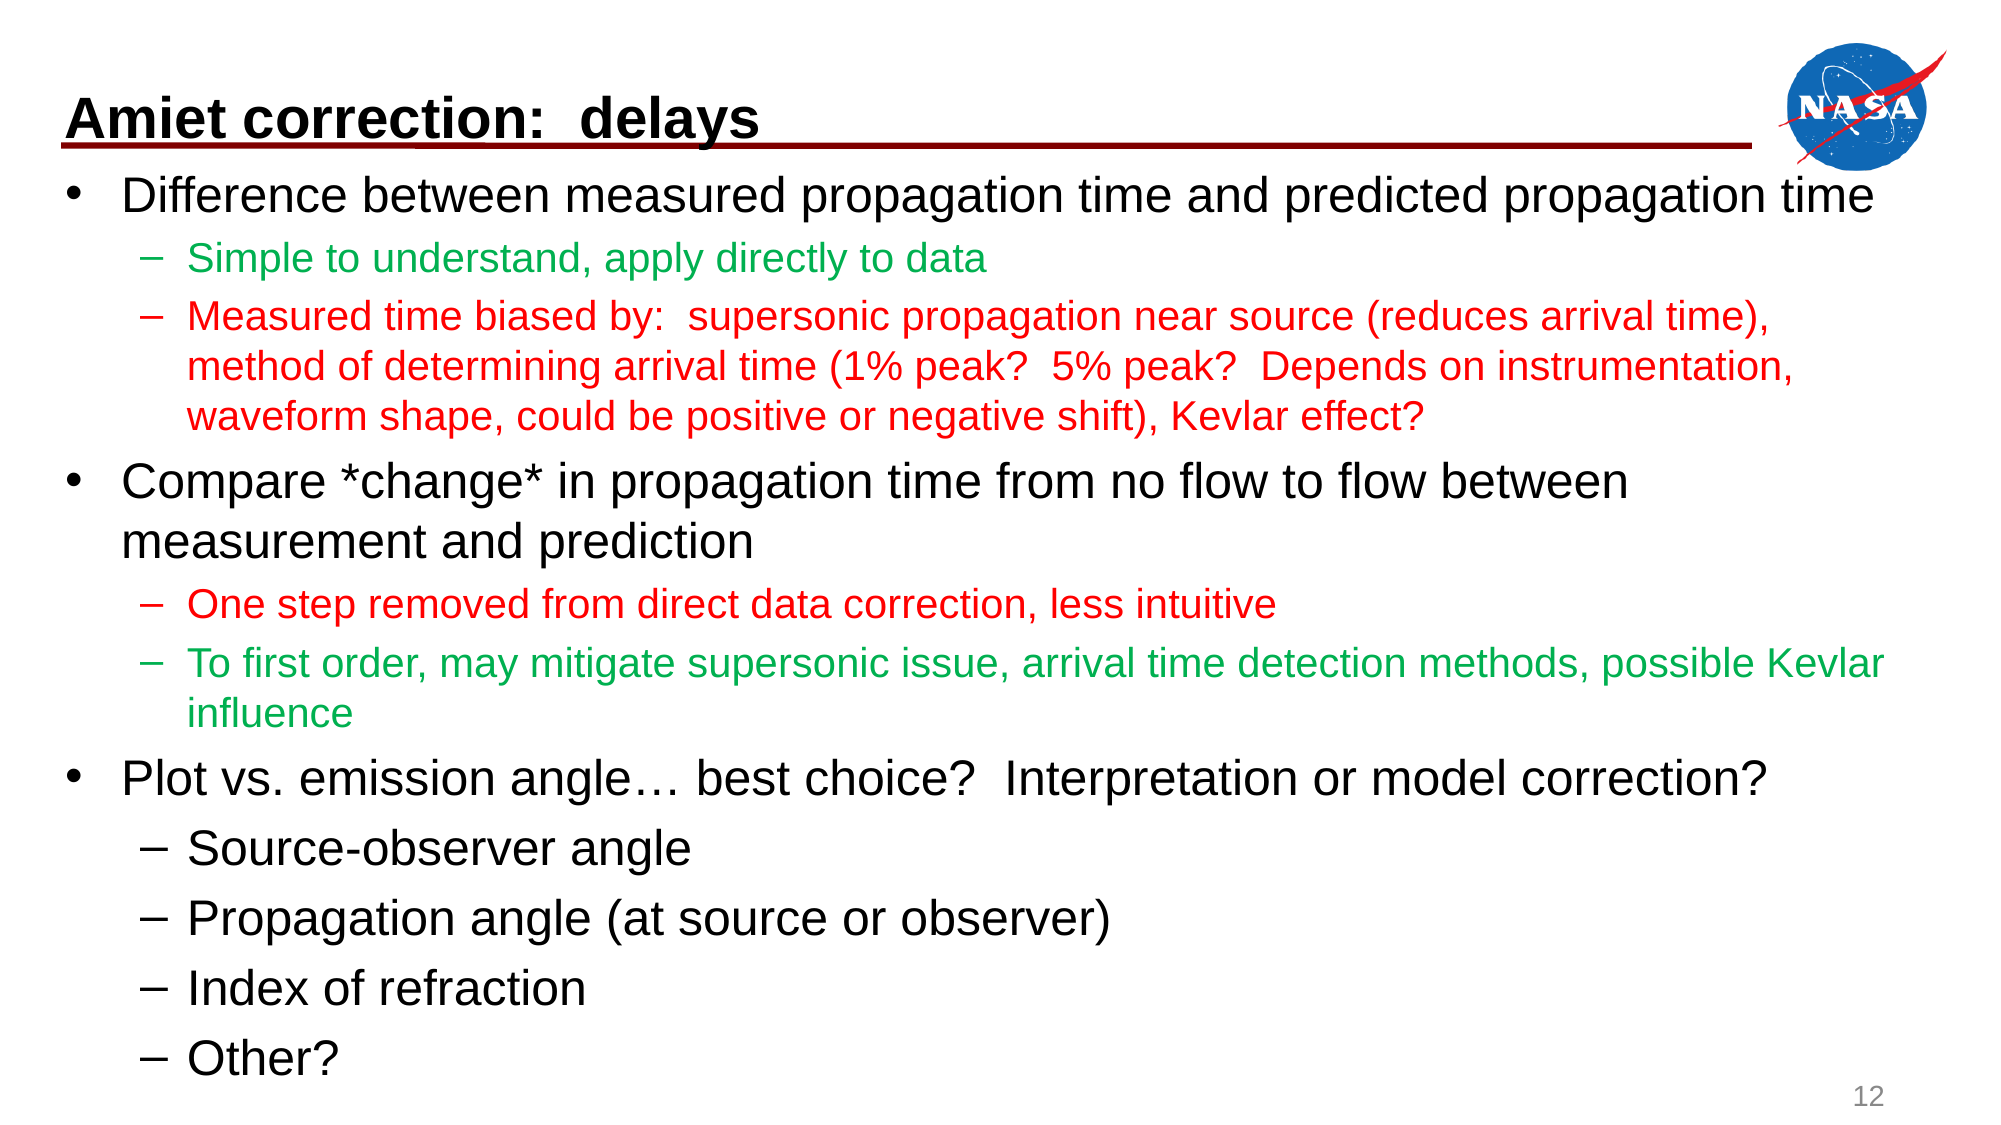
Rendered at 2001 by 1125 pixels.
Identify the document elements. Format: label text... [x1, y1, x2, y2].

list Difference between measured propagation time and predicted propagation time Simple to understand, apply directly to data Measured time biased by: supersonic propagation near source (reduces arrival time), method of determining arrival time (1% peak? 5% peak? Depends on instrumentation, waveform shape, could be positive or negative shift), Kevlar effect? Compare *change* in propagation time from no flow to flow between measurement and prediction One step removed from direct data correction, less intuitive To first order, may mitigate supersonic issue, arrival time detection methods, possible Kevlar influence Plot vs. emission angle… best choice? Interpretation or model correction? Source-observer angle Propagation angle (at source or observer) Index of refraction Other? [50, 154, 1916, 898]
slide_number 12 [1433, 1065, 1900, 1125]
title Amiet correction: delays [50, 52, 1750, 177]
picture [1778, 43, 1947, 171]
